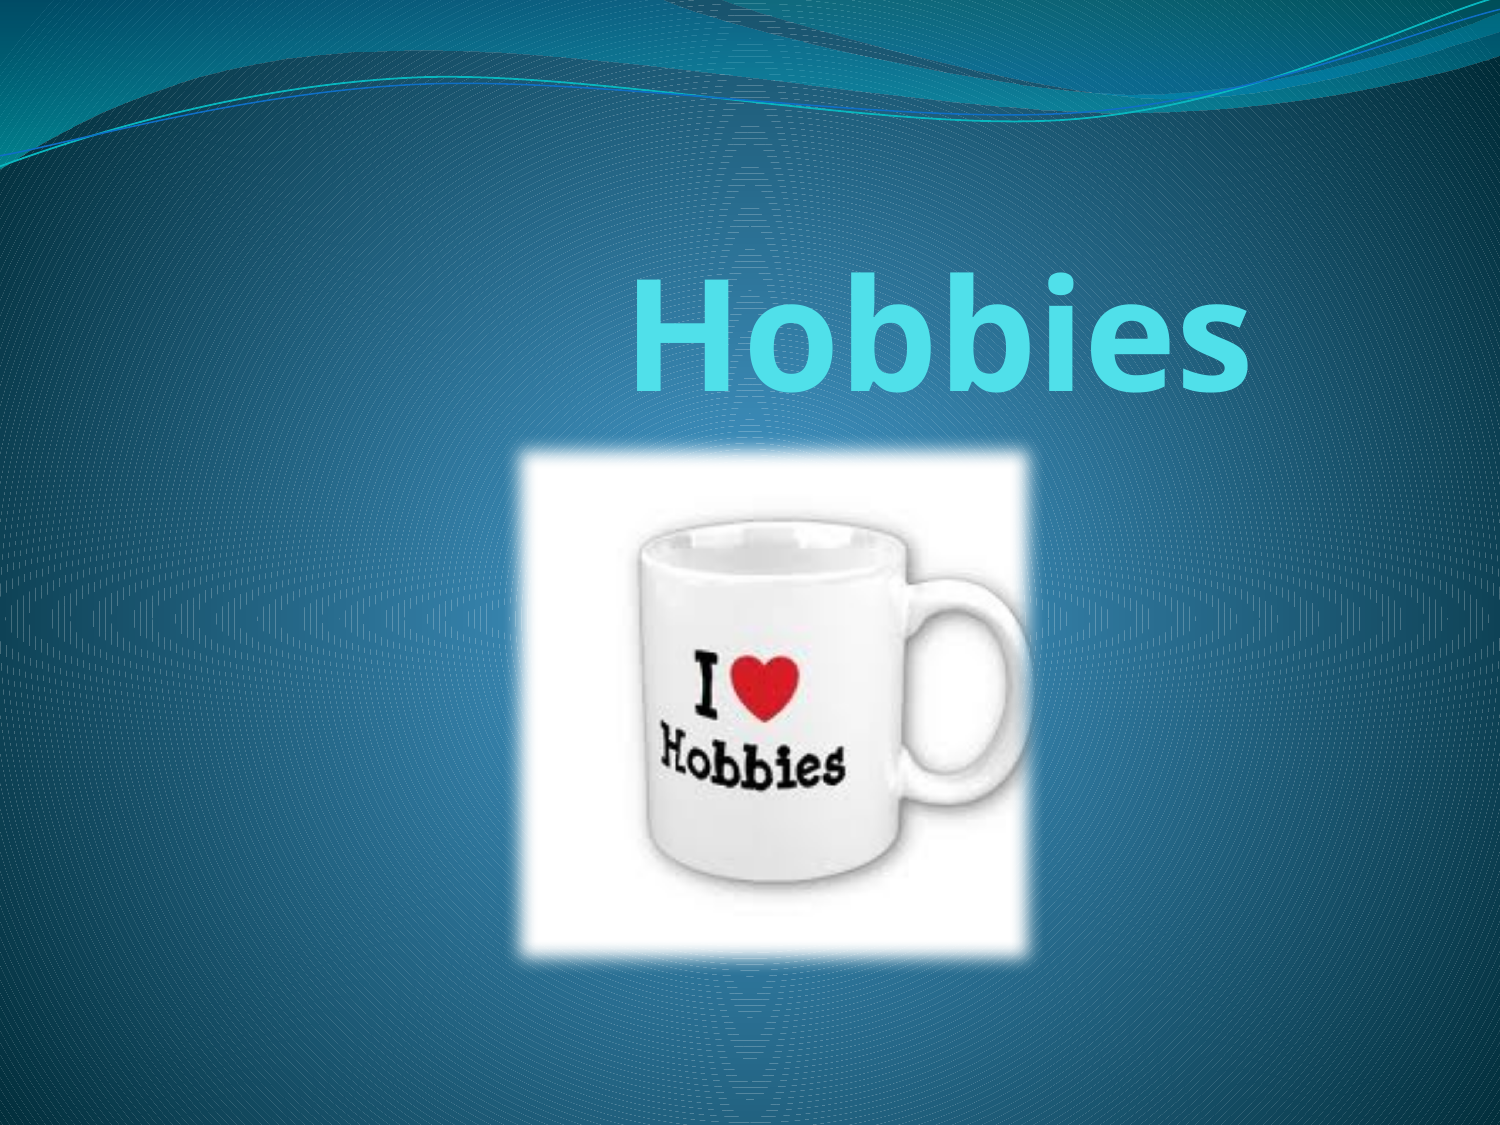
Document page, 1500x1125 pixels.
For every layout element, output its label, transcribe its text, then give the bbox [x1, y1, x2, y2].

picture [501, 432, 1046, 977]
title Hobbies [147, 231, 1258, 532]
